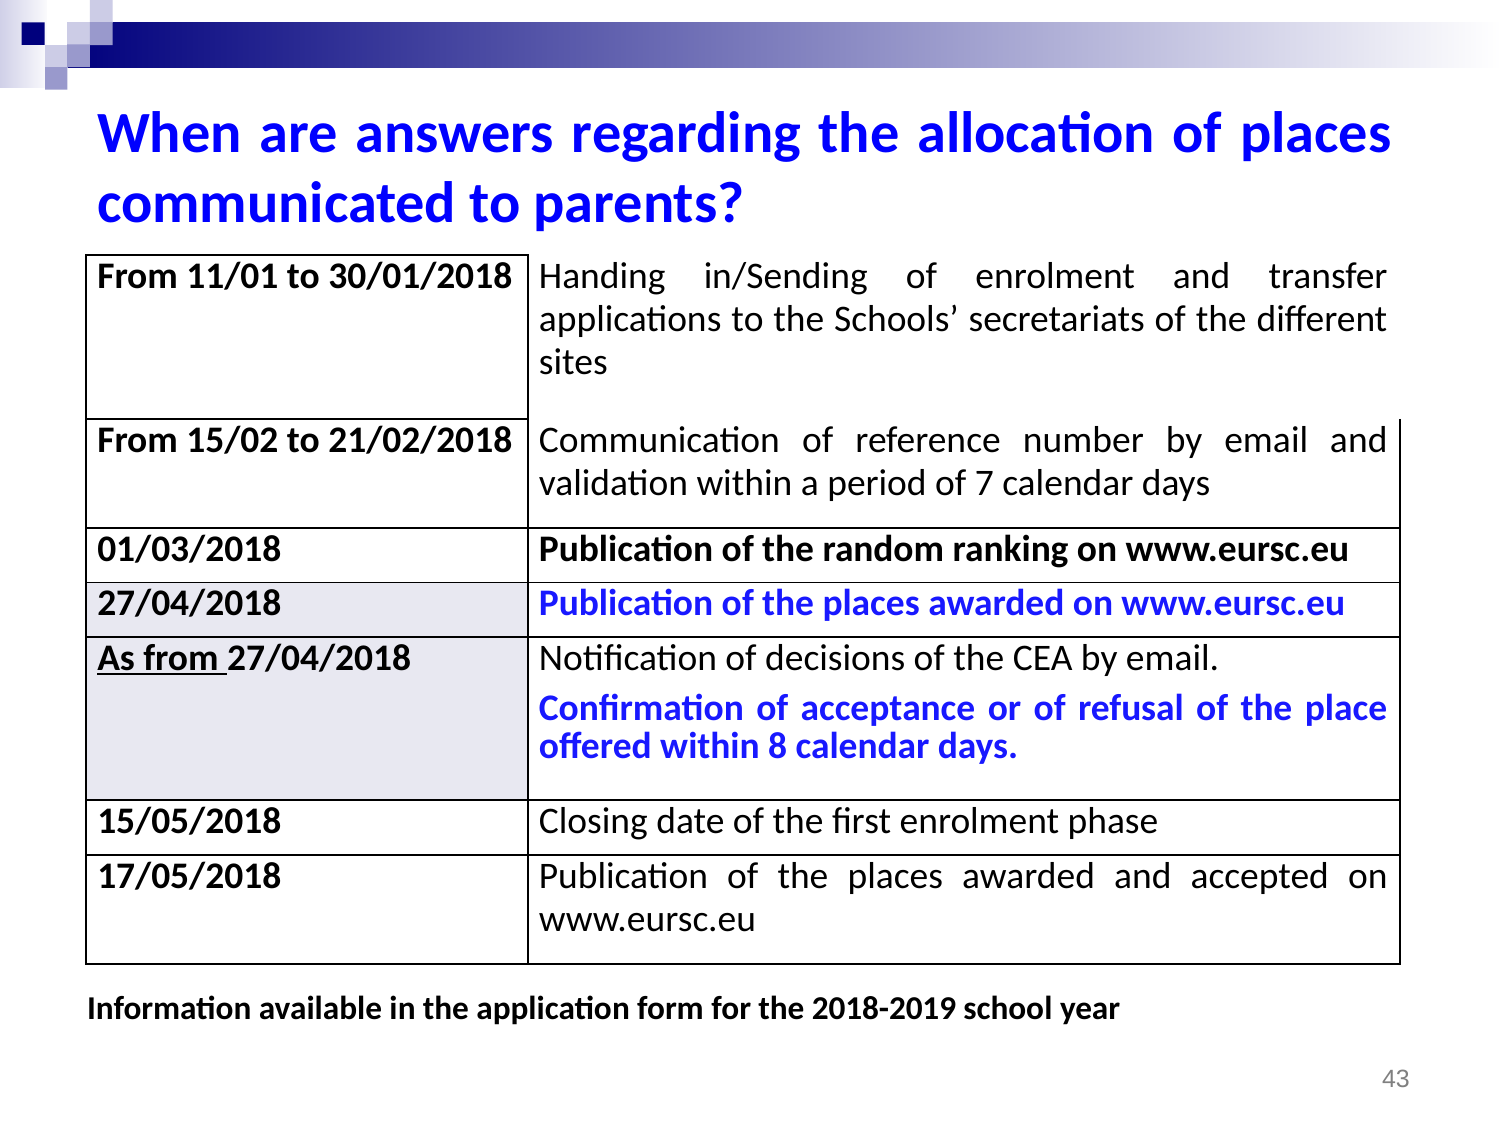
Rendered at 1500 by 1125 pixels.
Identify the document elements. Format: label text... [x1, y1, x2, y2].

title When are answers regarding the allocation of places communicated to parents? [82, 103, 1407, 225]
table_cell 15/05/2018 [87, 801, 527, 854]
table_cell From 15/02 to 21/02/2018 [87, 420, 527, 527]
table_cell Communication of reference number by email and validation within a period of 7 calendar days [529, 419, 1399, 527]
table_header From 11/01 to 30/01/2018 [87, 256, 527, 418]
slide_number 43 [1074, 1024, 1426, 1101]
table_cell Publication of the places awarded on www.eursc.eu [529, 583, 1399, 636]
table_cell Publication of the random ranking on www.eursc.eu [529, 529, 1399, 582]
table_cell Publication of the places awarded and accepted on www.eursc.eu [529, 856, 1399, 963]
text_box Information available in the application form for the 2018-2019 school year [64, 975, 1294, 1034]
table_cell 17/05/2018 [87, 856, 527, 963]
table_cell As from 27/04/2018 [87, 638, 527, 799]
table_header Handing in/Sending of enrolment and transfer applications to the Schools’ secretariats of the different sites [529, 255, 1400, 419]
table_cell Notification of decisions of the CEA by email. Confirmation of acceptance or of refusal of the place offered within 8 calendar days. [529, 638, 1399, 799]
table_cell Closing date of the first enrolment phase [529, 801, 1399, 854]
table_cell 27/04/2018 [87, 583, 527, 636]
table_cell 01/03/2018 [87, 529, 527, 582]
